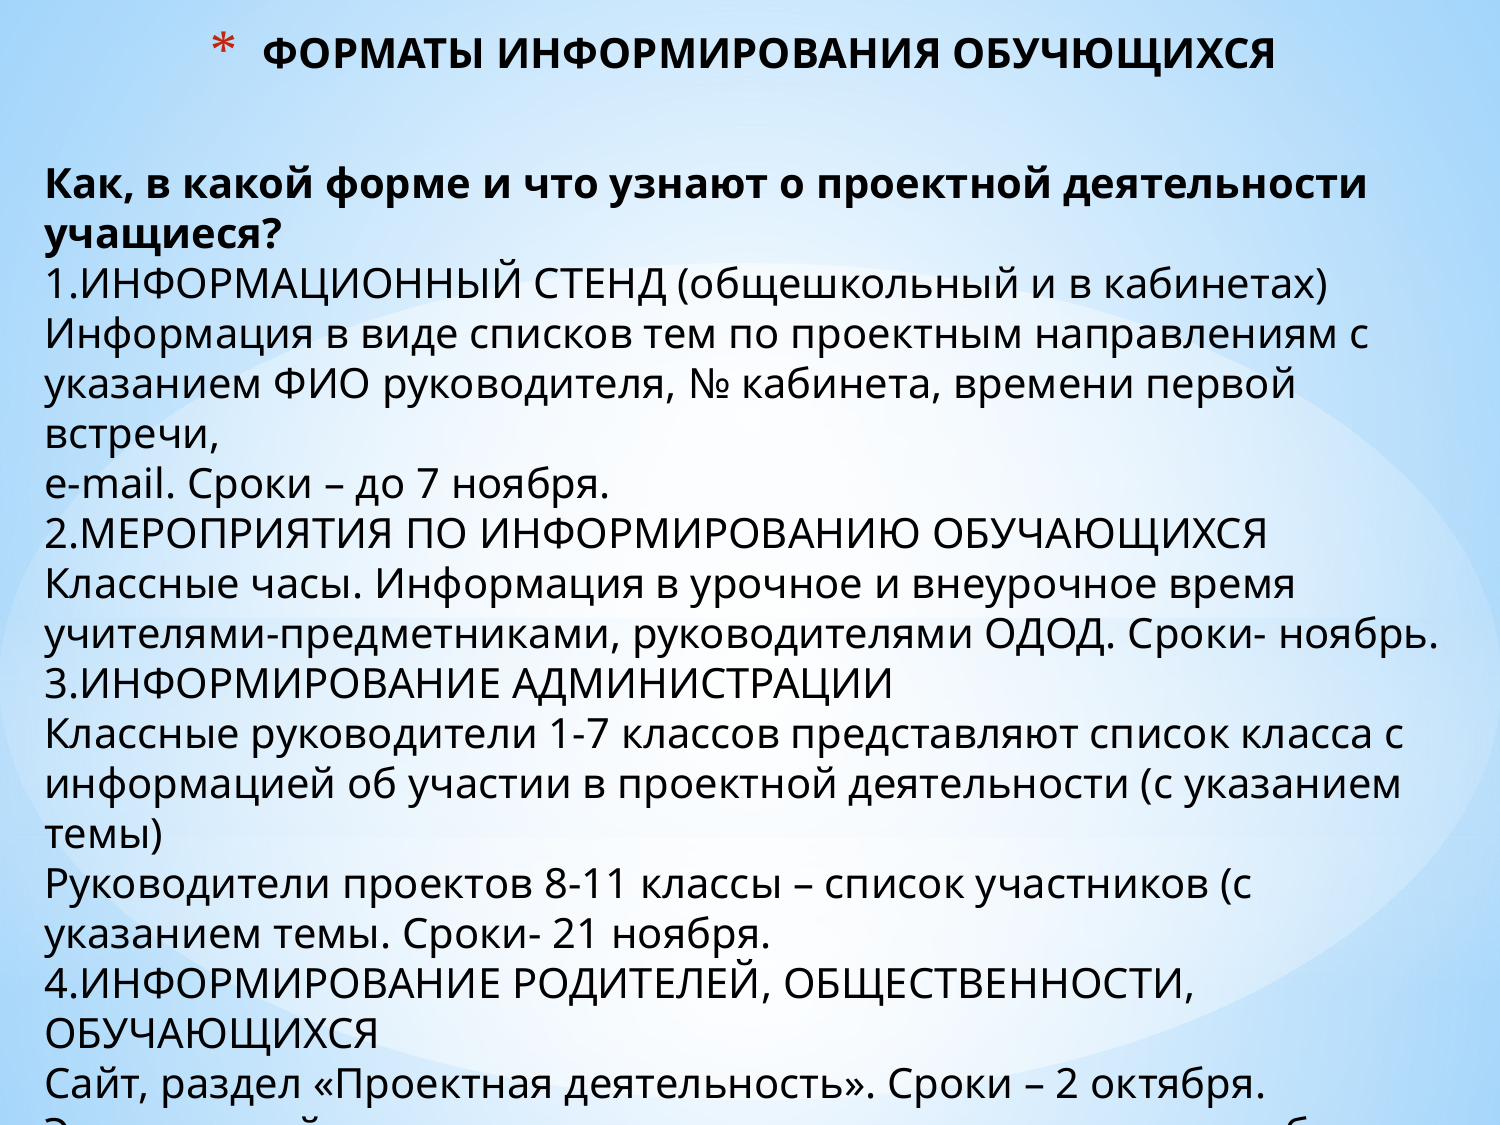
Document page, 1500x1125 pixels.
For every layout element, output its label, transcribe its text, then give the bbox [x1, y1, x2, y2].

title ФОРМАТЫ ИНФОРМИРОВАНИЯ ОБУЧЮЩИХСЯ [29, 19, 1459, 90]
text_box Как, в какой форме и что узнают о проектной деятельности учащиеся? 1.ИНФОРМАЦИОННЫЙ СТЕНД (общешкольный и в кабинетах) Информация в виде списков тем по проектным направлениям с указанием ФИО руководителя, № кабинета, времени первой встречи, e-mail. Сроки – до 7 ноября. 2.МЕРОПРИЯТИЯ ПО ИНФОРМИРОВАНИЮ ОБУЧАЮЩИХСЯ Классные часы. Информация в урочное и внеурочное время учителями-предметниками, руководителями ОДОД. Сроки- ноябрь. 3.ИНФОРМИРОВАНИЕ АДМИНИСТРАЦИИ Классные руководители 1-7 классов представляют список класса с информацией об участии в проектной деятельности (с указанием темы) Руководители проектов 8-11 классы – список участников (с указанием темы. Сроки- 21 ноября. 4.ИНФОРМИРОВАНИЕ РОДИТЕЛЕЙ, ОБЩЕСТВЕННОСТИ, ОБУЧАЮЩИХСЯ Сайт, раздел «Проектная деятельность». Сроки – 2 октября. Электронный ресурс по презентации лучших проектных работ учащихся «Золотой фонд «Полеты в будущее» - 30 апреля 2018 г. [29, 149, 1483, 1125]
